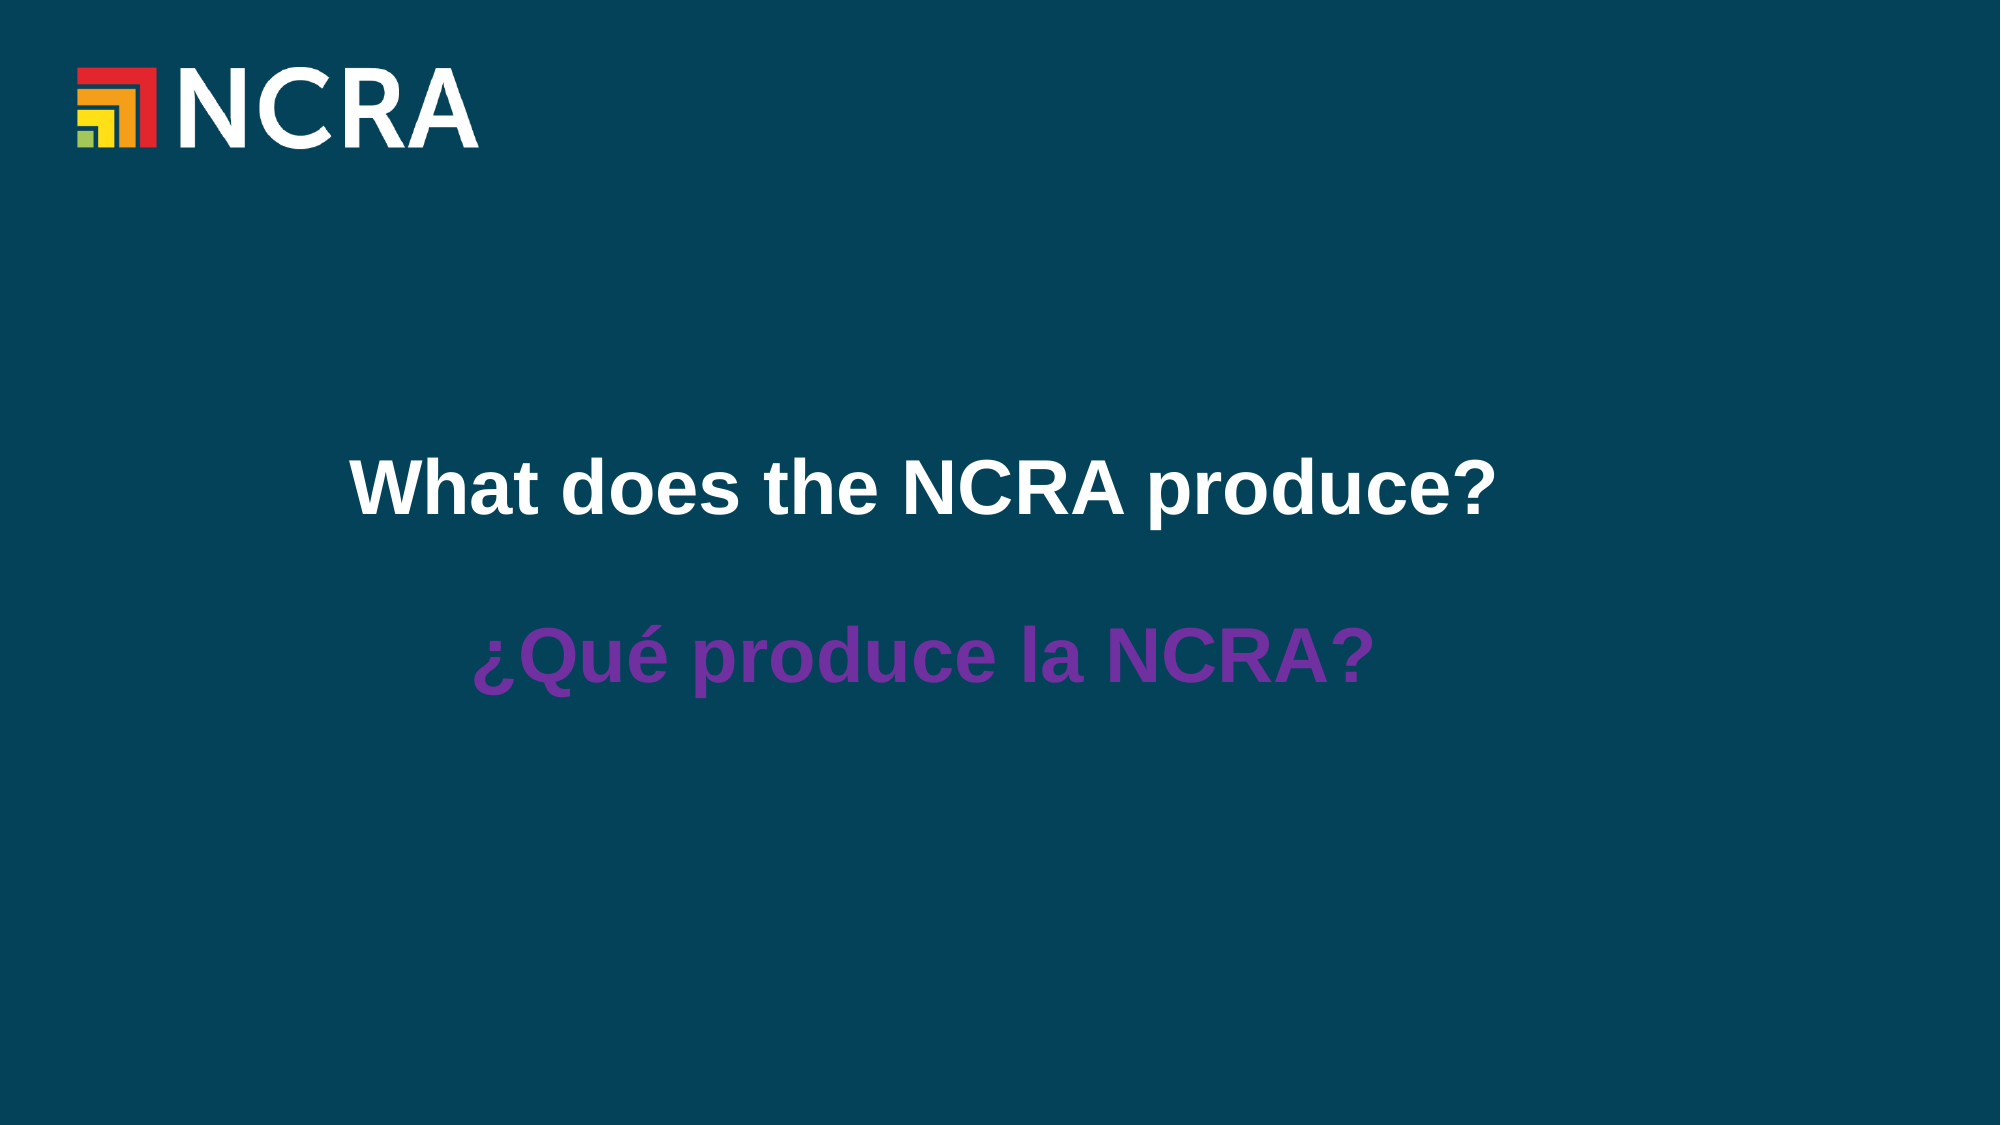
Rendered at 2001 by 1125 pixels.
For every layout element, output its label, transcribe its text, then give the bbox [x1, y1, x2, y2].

picture [260, 68, 330, 149]
title What does the NCRA produce? ¿Qué produce la NCRA? [77, 446, 1772, 812]
picture [78, 68, 156, 147]
picture [78, 131, 93, 147]
picture [346, 68, 404, 147]
picture [78, 110, 114, 147]
picture [181, 69, 244, 147]
picture [78, 89, 135, 147]
picture [409, 69, 478, 147]
